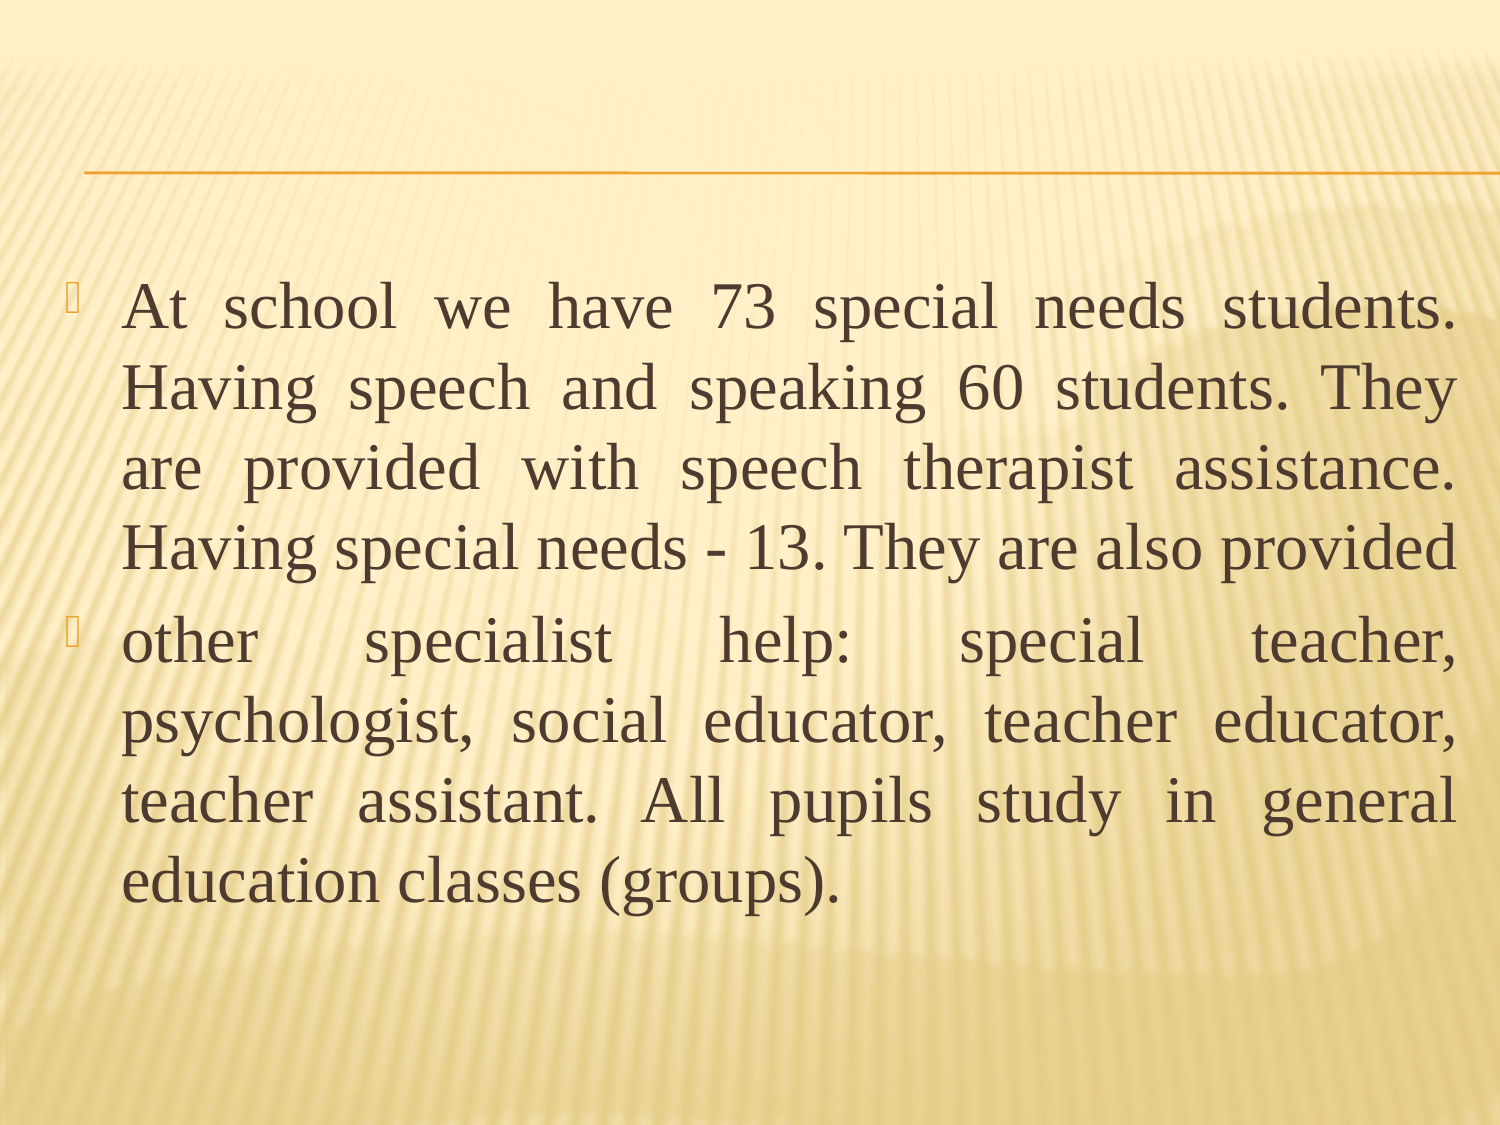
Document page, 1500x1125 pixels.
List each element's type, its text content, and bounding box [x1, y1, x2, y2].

list At school we have 73 special needs students. Having speech and speaking 60 students. They are provided with speech therapist assistance. Having special needs - 13. They are also provided other specialist help: special teacher, psychologist, social educator, teacher educator, teacher assistant. All pupils study in general education classes (groups). [50, 254, 1475, 998]
